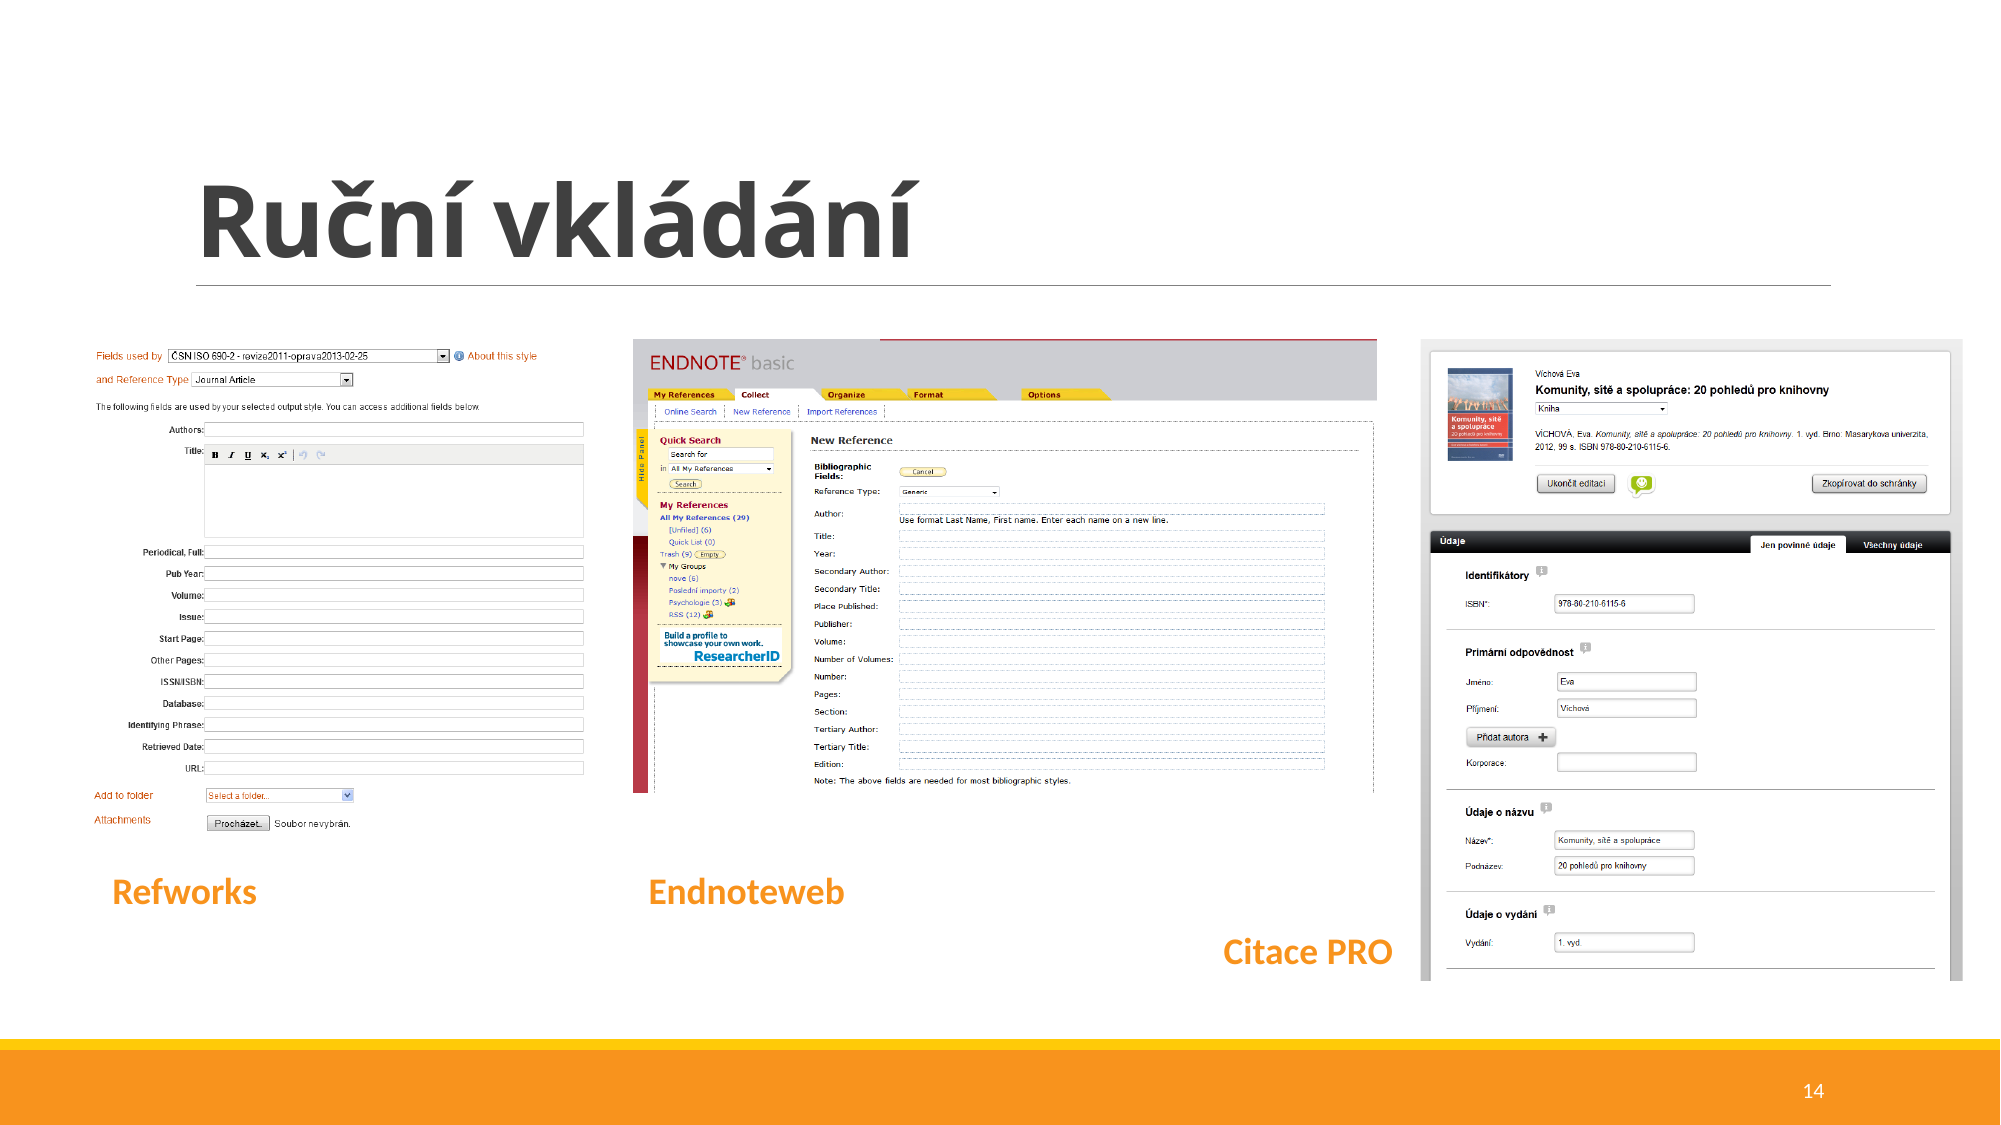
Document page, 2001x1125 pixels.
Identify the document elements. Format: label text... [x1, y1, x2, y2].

title Ruční vkládání [180, 47, 1830, 285]
picture [1420, 338, 1964, 982]
text_box Refworks [97, 859, 428, 920]
picture [86, 338, 613, 836]
text_box Citace PRO [1208, 919, 1417, 980]
text_box Endnoteweb [633, 859, 902, 920]
slide_number 14 [1624, 1059, 1840, 1120]
picture [633, 338, 1378, 793]
